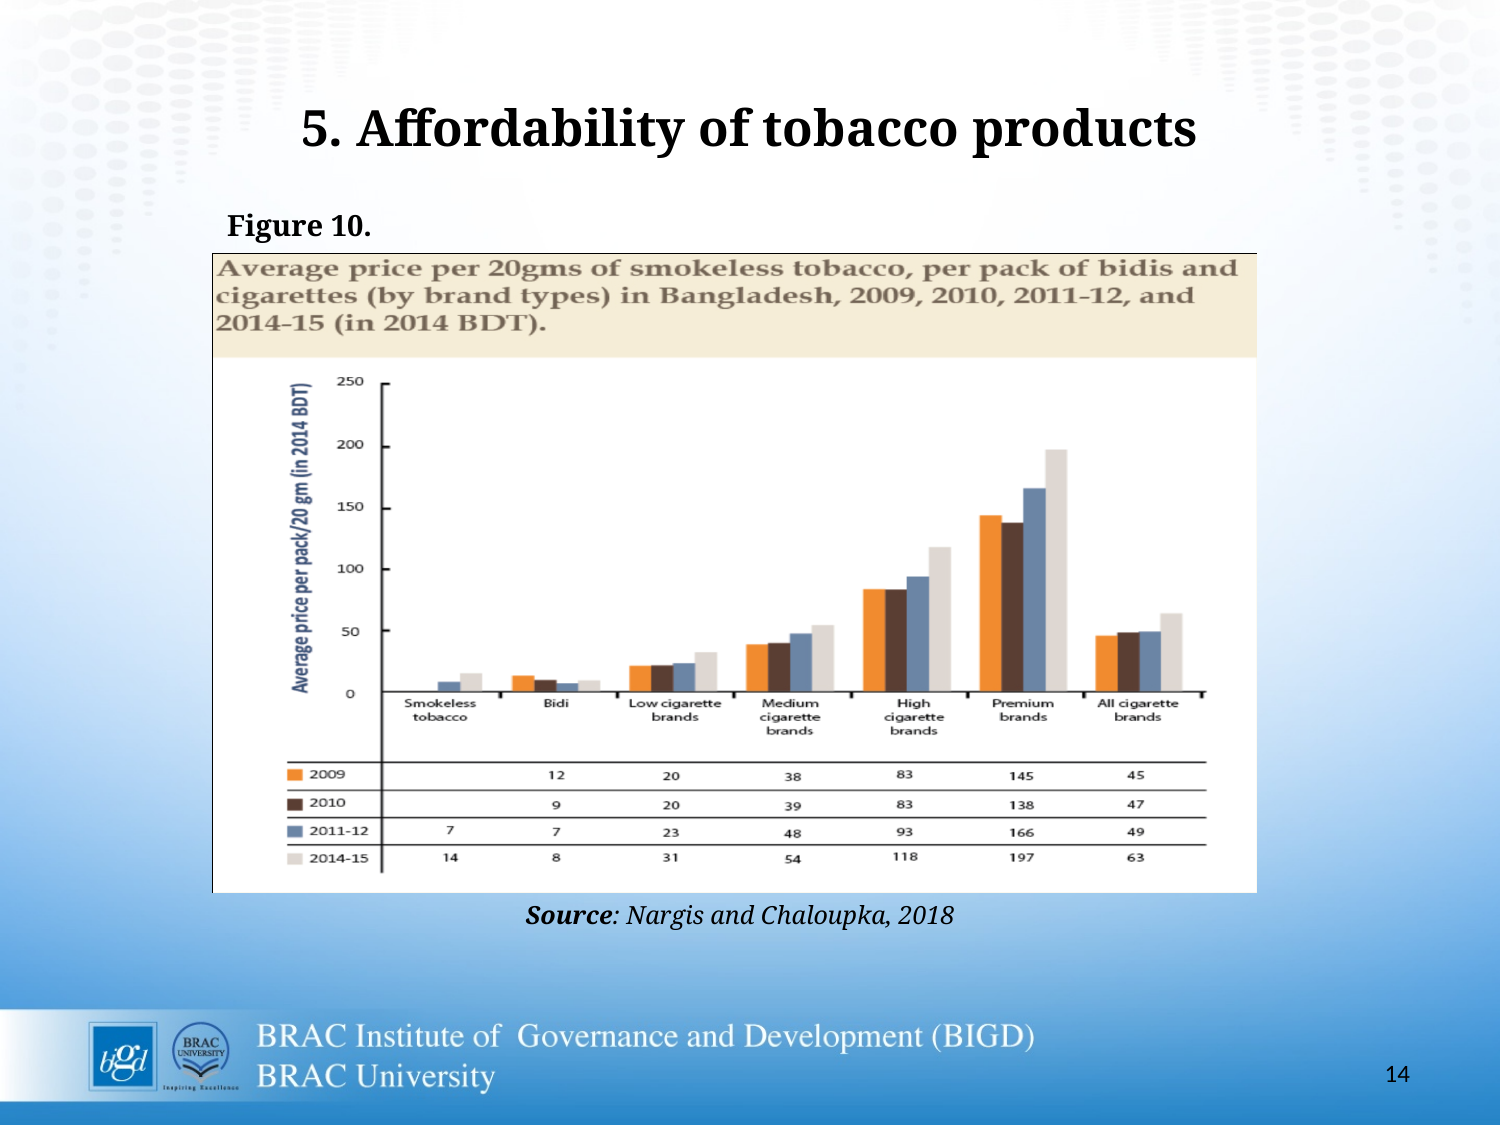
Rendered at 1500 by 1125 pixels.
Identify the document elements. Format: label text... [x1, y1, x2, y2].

text_box Source: Nargis and Chaloupka, 2018 [112, 892, 1375, 937]
picture [0, 0, 1500, 1125]
slide_number 14 [1074, 1042, 1425, 1103]
text_box Figure 10. [212, 199, 1250, 250]
title 5. Affordability of tobacco products [74, 89, 1426, 163]
